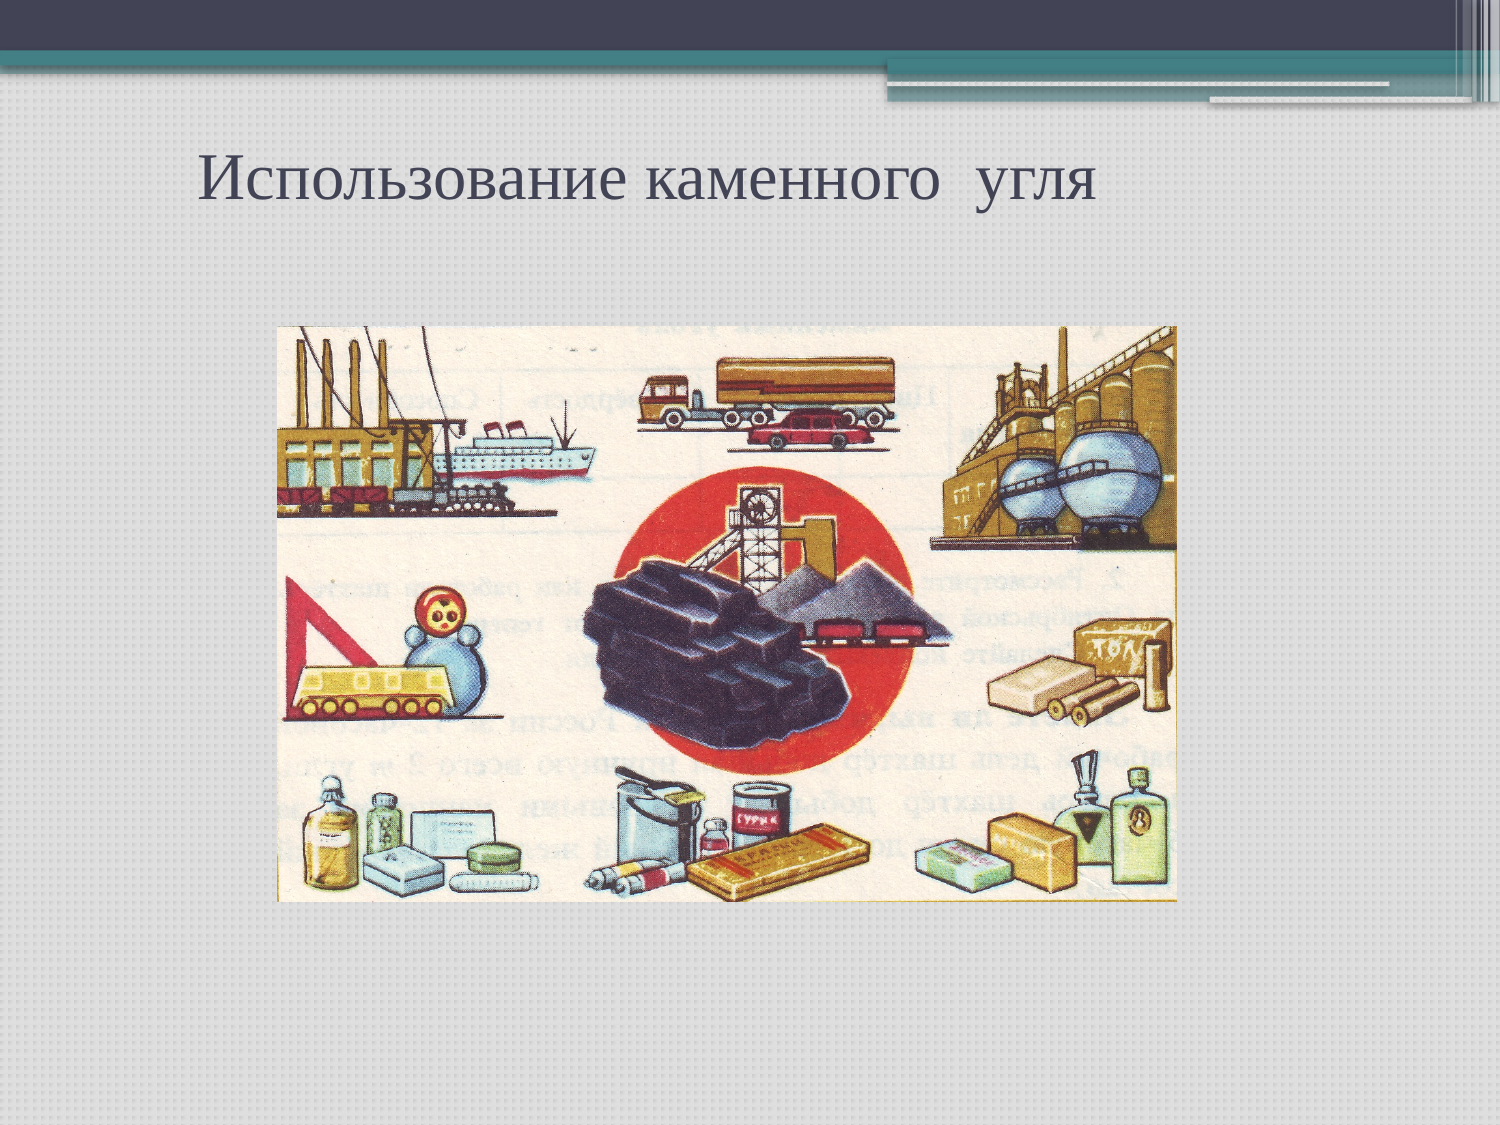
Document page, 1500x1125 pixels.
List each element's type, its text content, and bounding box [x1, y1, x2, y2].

title Использование каменного угля [183, 113, 1152, 232]
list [277, 325, 1177, 902]
